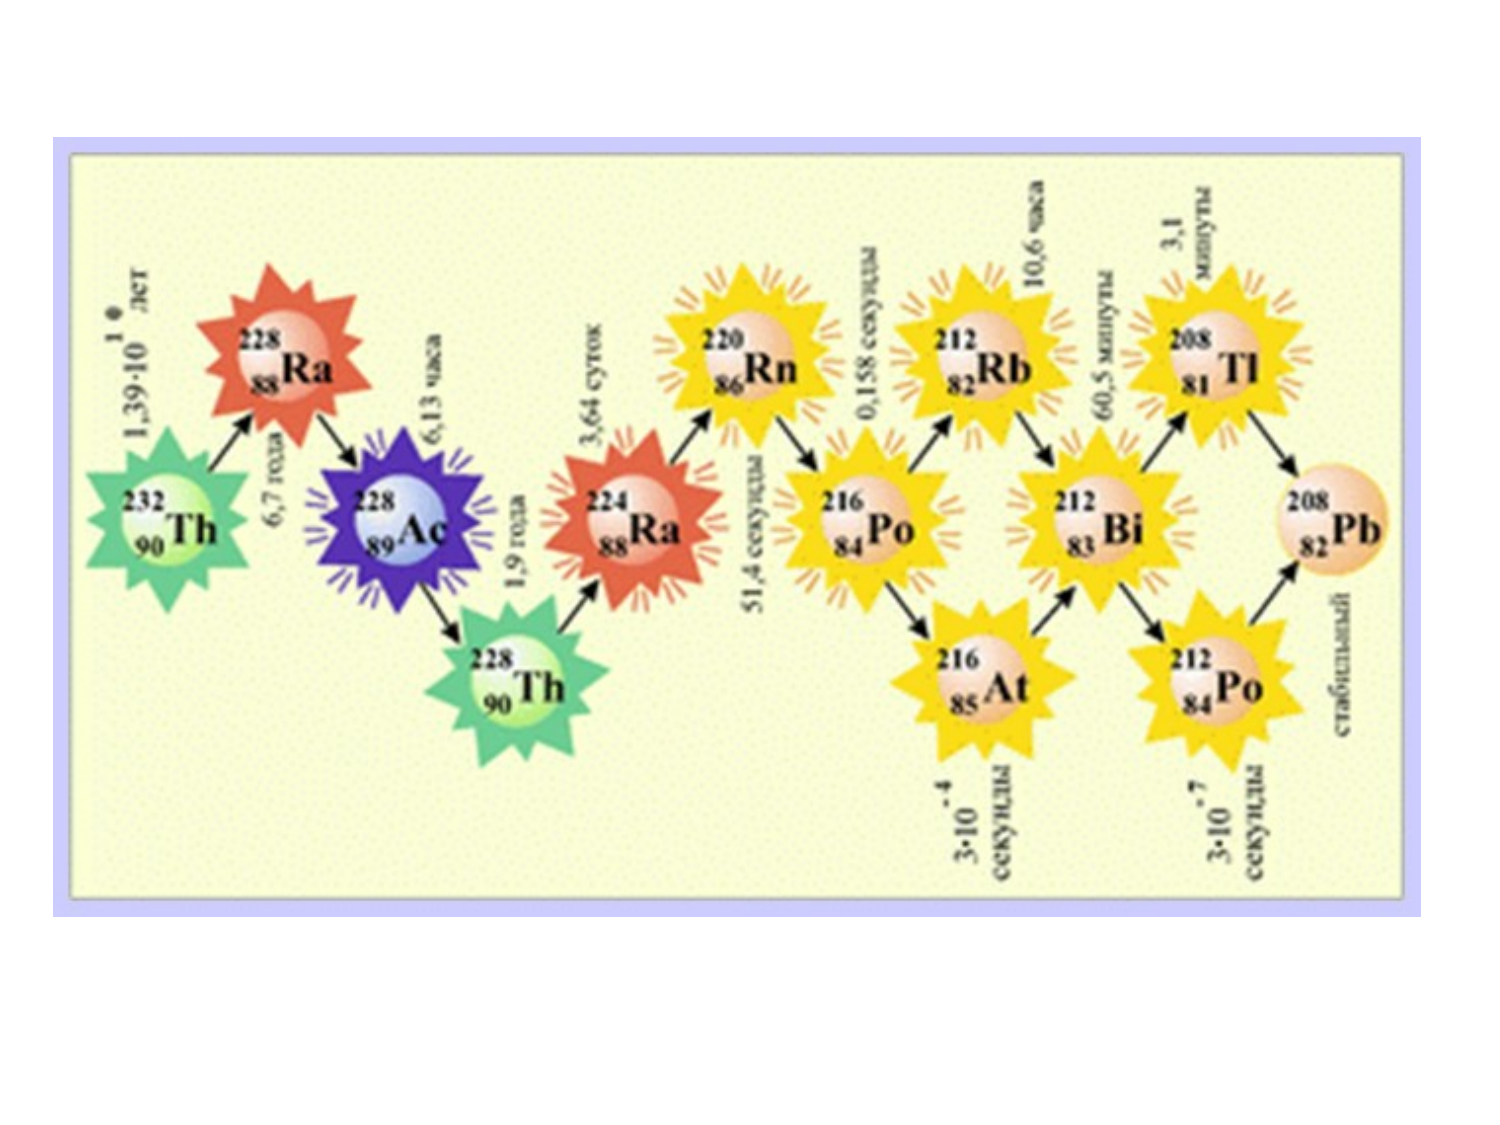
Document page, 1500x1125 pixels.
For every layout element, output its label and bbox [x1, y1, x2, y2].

picture [52, 136, 1422, 918]
